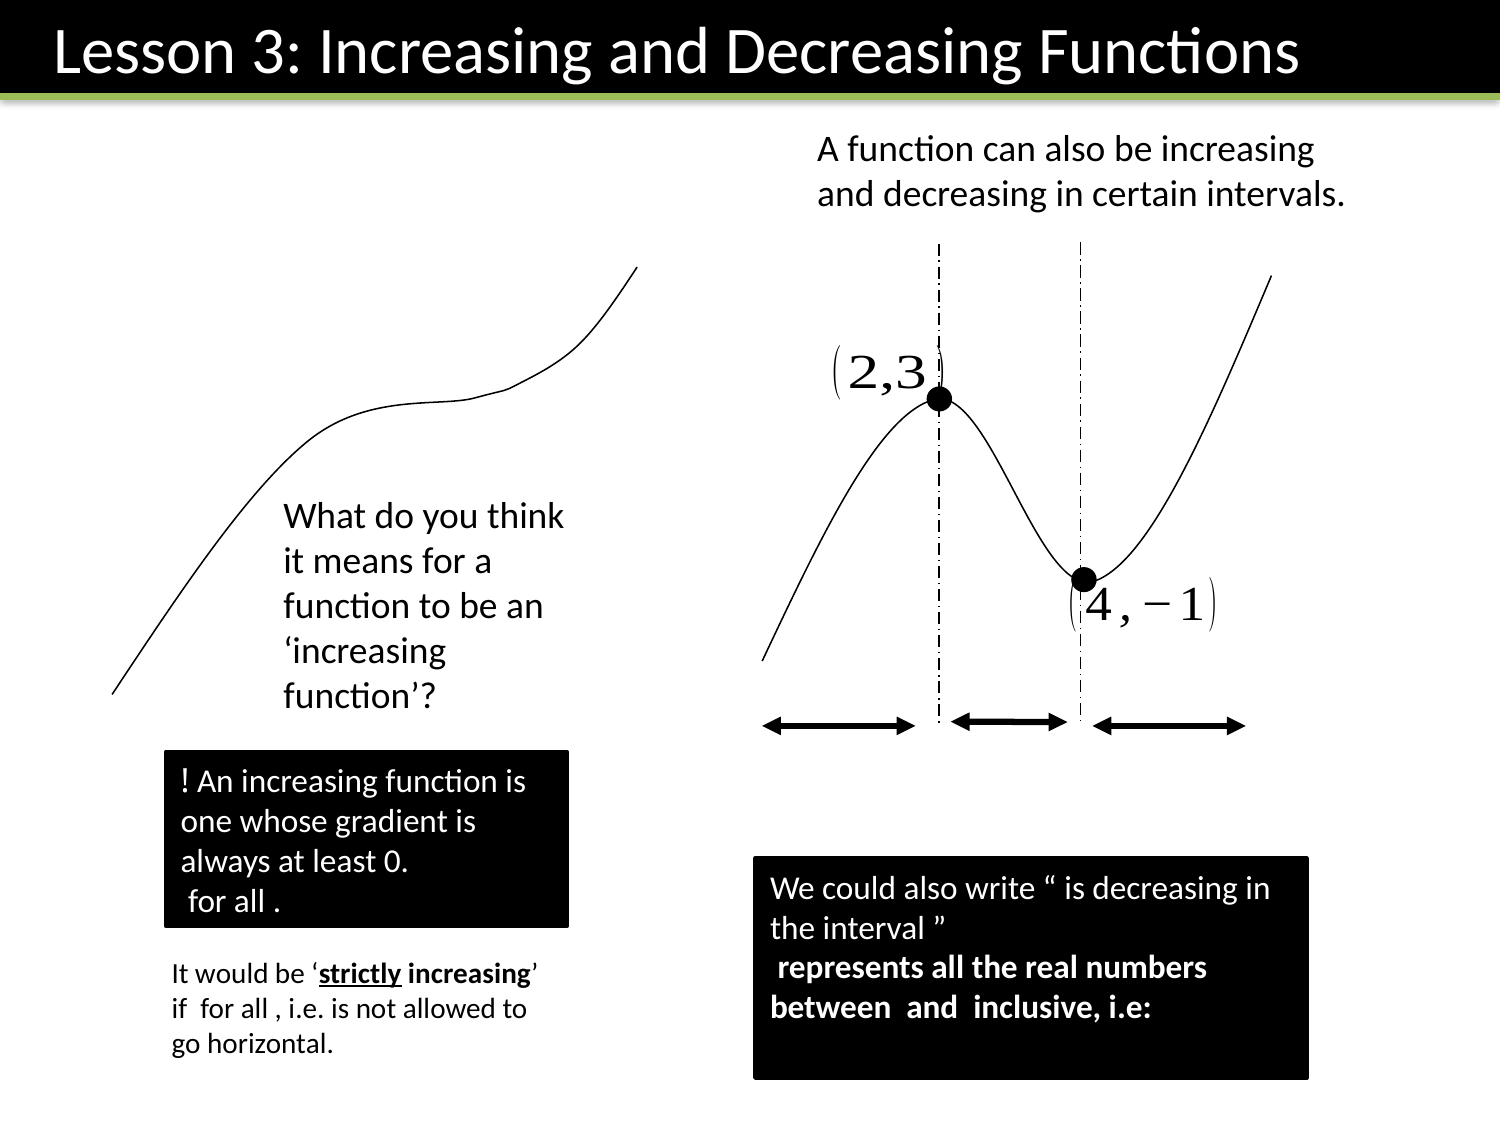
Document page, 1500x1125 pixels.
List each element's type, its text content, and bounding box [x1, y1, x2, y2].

text_box [1086, 567, 1097, 592]
text_box [761, 401, 934, 662]
text_box [111, 266, 638, 695]
text_box [943, 386, 953, 411]
text_box [1086, 275, 1273, 581]
text_box What do you think it means for a function to be an ‘increasing function’? [268, 483, 600, 724]
text_box [943, 401, 1076, 578]
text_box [0, 0, 1500, 99]
text_box [926, 387, 934, 411]
text_box [1071, 569, 1076, 590]
text_box A function can also be increasing and decreasing in certain intervals. [802, 116, 1383, 222]
